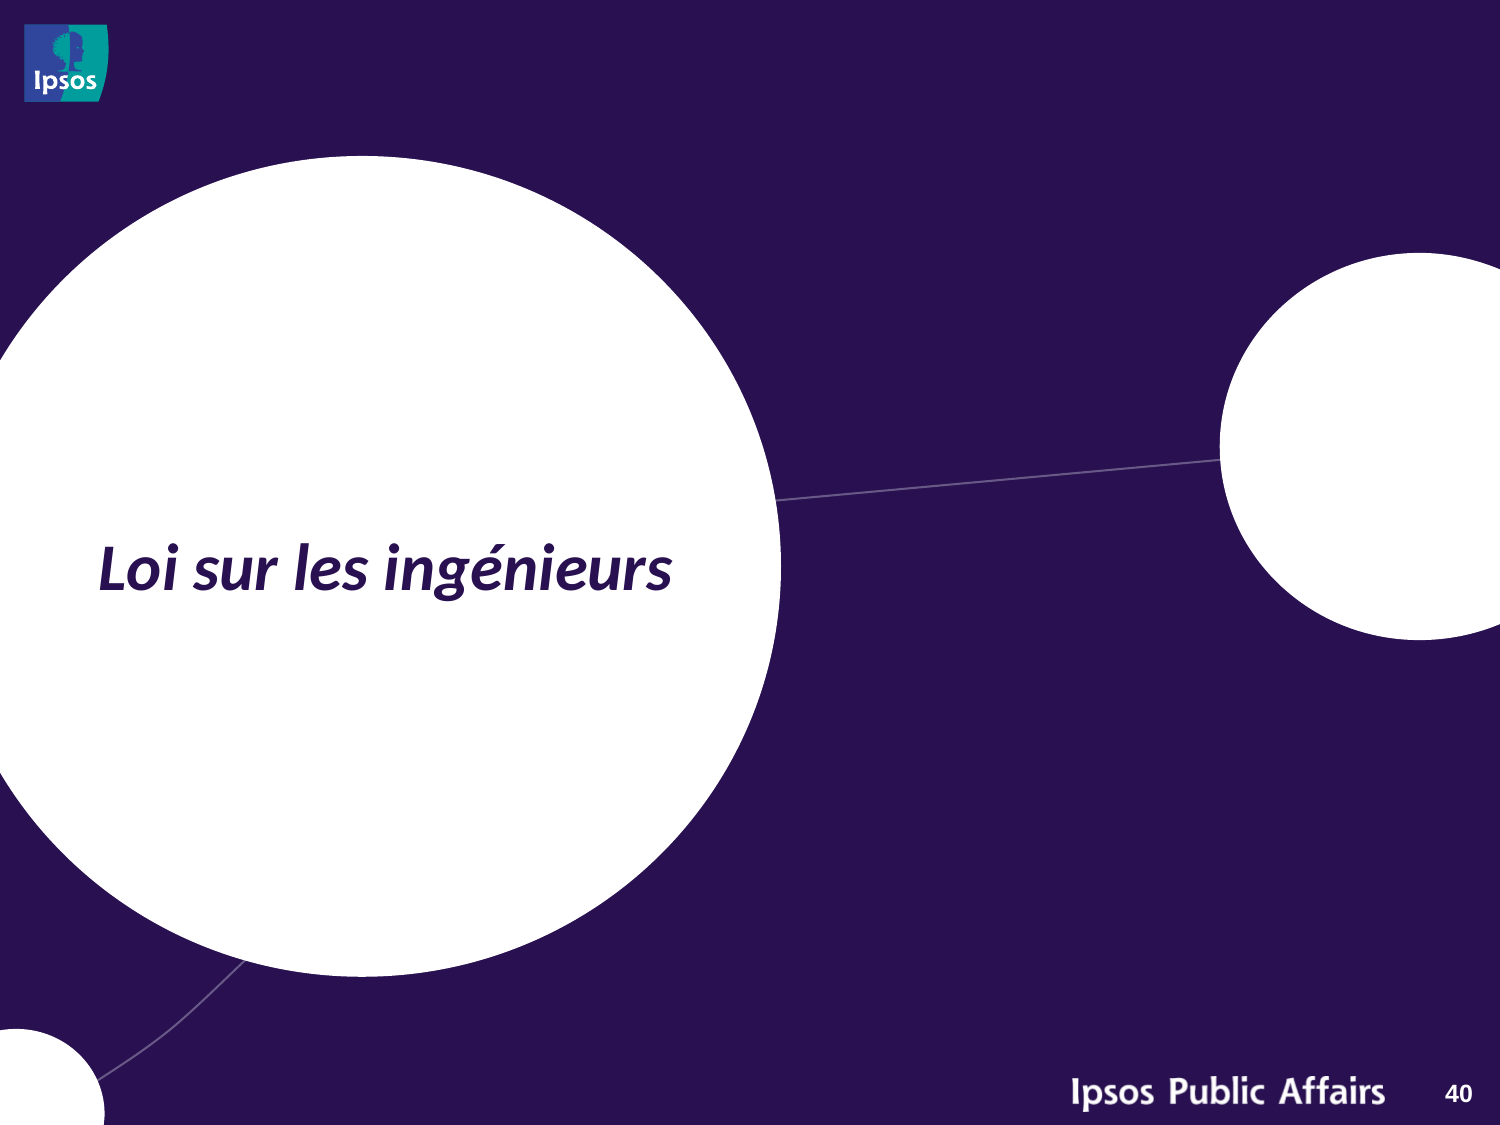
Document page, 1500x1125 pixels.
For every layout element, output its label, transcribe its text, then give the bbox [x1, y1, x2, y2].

title Loi sur les ingénieurs [23, 522, 749, 604]
picture [1072, 1076, 1385, 1112]
slide_number 40 [1425, 1077, 1474, 1108]
